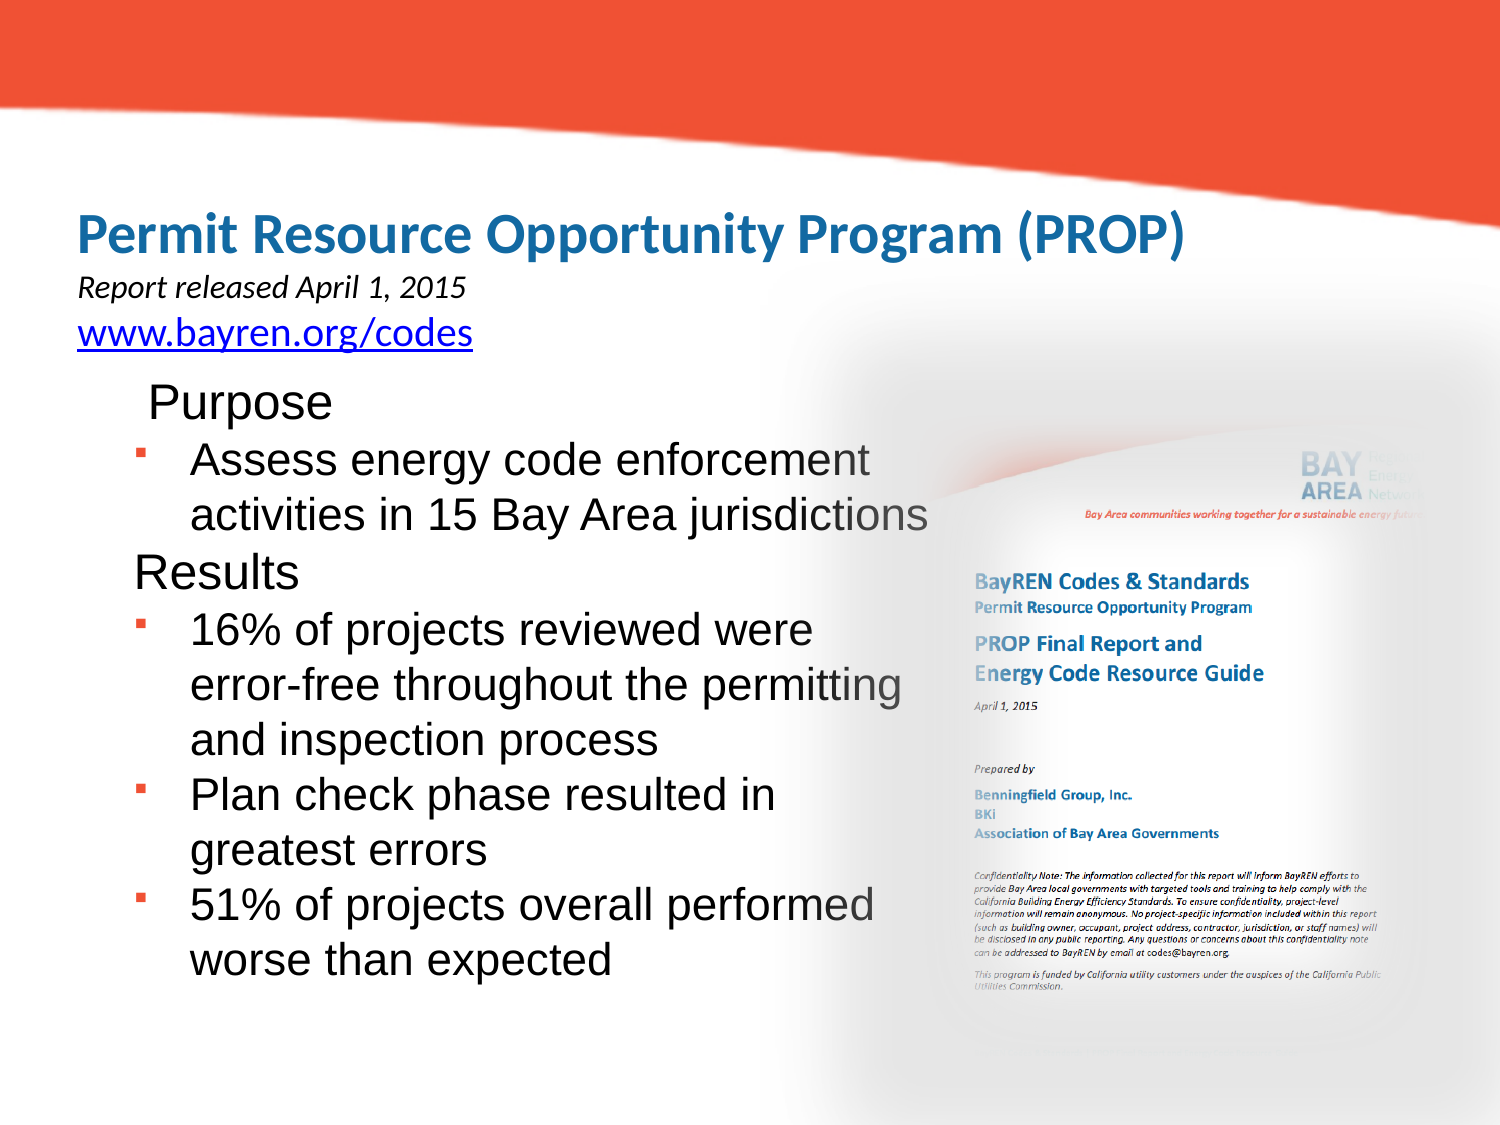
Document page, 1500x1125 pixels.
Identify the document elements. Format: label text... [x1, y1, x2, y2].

picture [913, 412, 1443, 1066]
subtitle Purpose Assess energy code enforcement activities in 15 Bay Area jurisdictions Results 16% of projects reviewed were error-free throughout the permitting and inspection process Plan check phase resulted in greatest errors 51% of projects overall performed worse than expected [118, 362, 796, 1013]
title Permit Resource Opportunity Program (PROP) Report released April 1, 2015 www.bayren.org/codes [62, 187, 1363, 363]
picture [0, 0, 1500, 1125]
